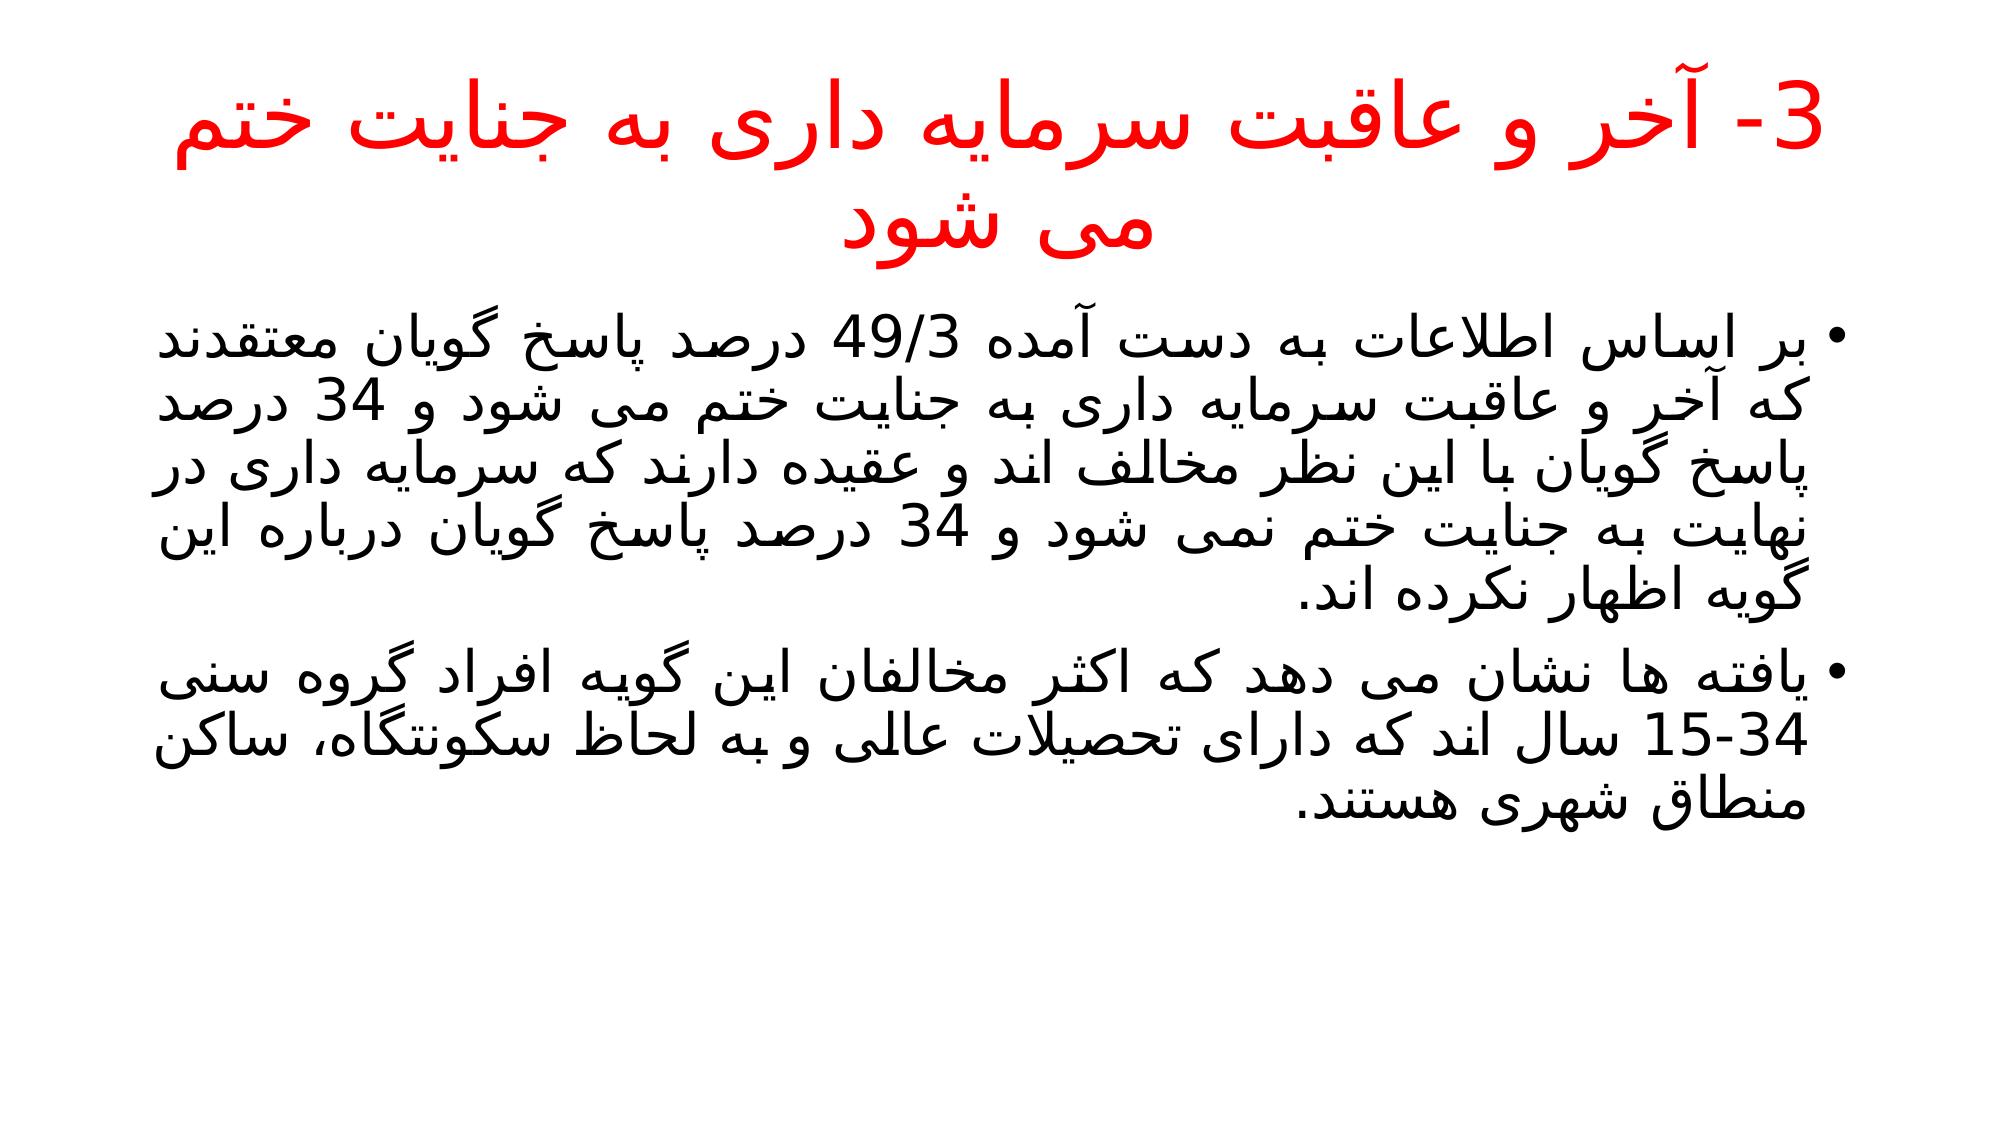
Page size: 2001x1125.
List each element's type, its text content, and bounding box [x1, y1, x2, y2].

list بر اساس اطلاعات به دست آمده 49/3 درصد پاسخ گویان معتقدند که آخر و عاقبت سرمایه داری به جنایت ختم می شود و 34 درصد پاسخ گویان با این نظر مخالف اند و عقیده دارند که سرمایه داری در نهایت به جنایت ختم نمی شود و 34 درصد پاسخ گویان درباره این گویه اظهار نکرده اند. یافته ها نشان می دهد که اکثر مخالفان این گویه افراد گروه سنی 34-15 سال اند که دارای تحصیلات عالی و به لحاظ سکونتگاه، ساکن منطاق شهری هستند. [137, 299, 1863, 1014]
title 3- آخر و عاقبت سرمایه داری به جنایت ختم می شود [137, 59, 1863, 278]
